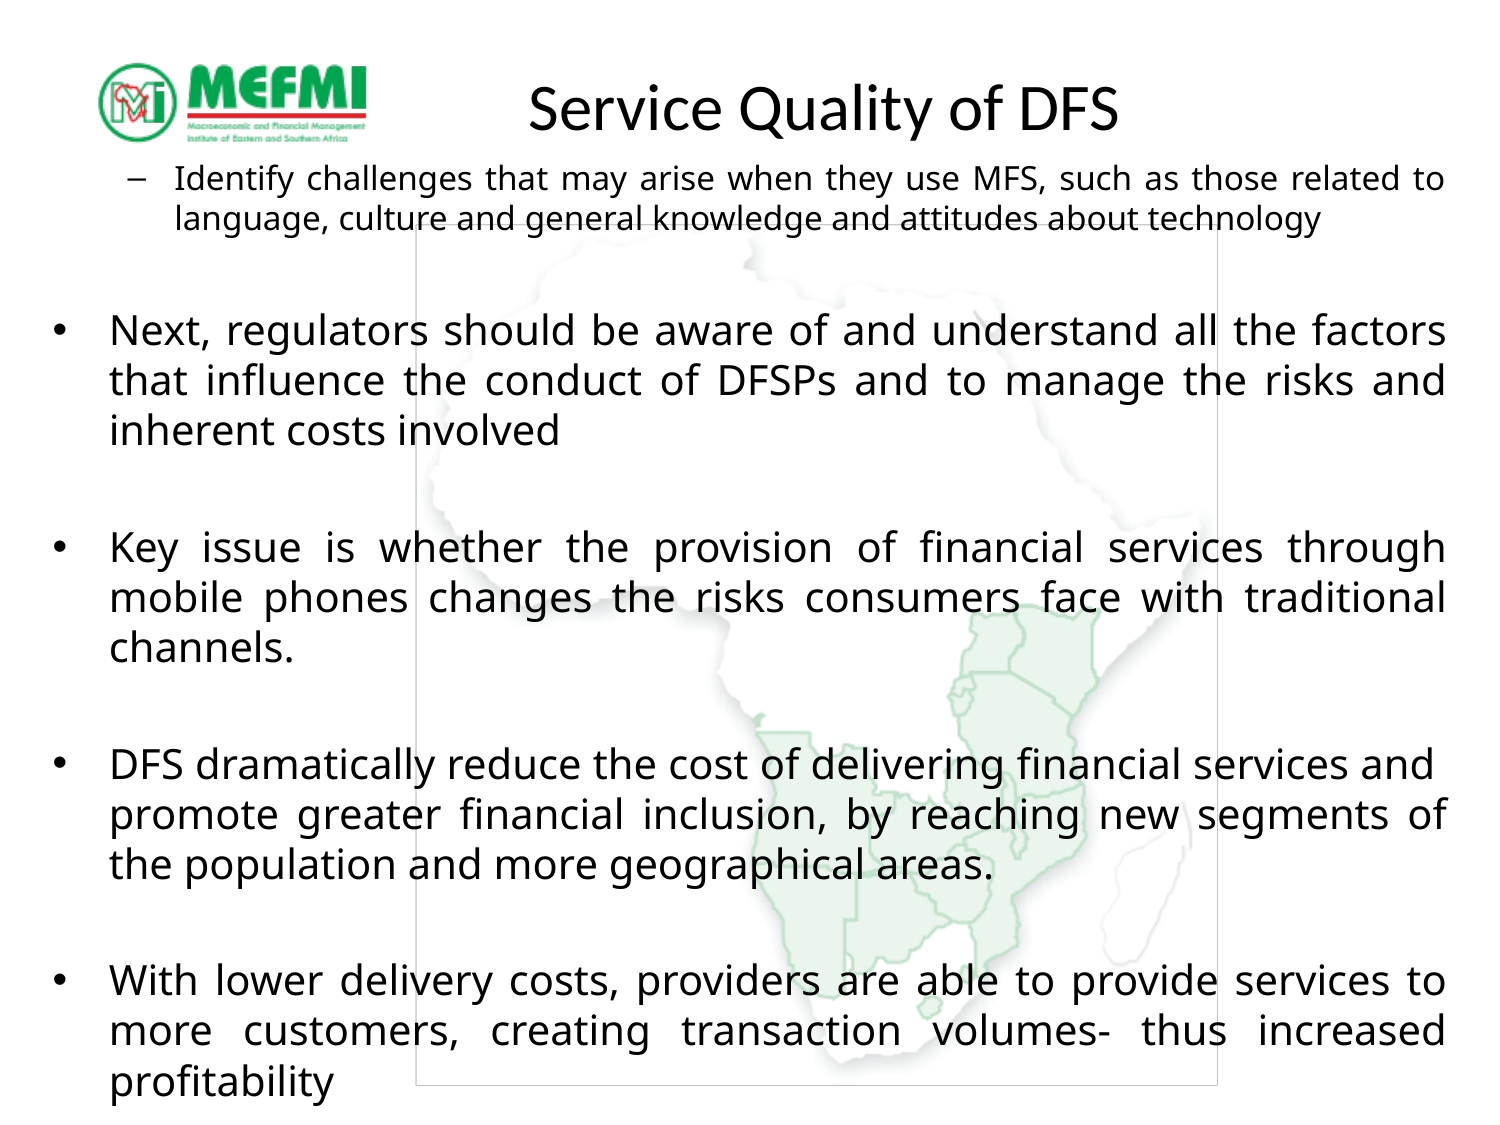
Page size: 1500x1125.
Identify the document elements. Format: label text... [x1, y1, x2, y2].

title Service Quality of DFS [74, 44, 1426, 149]
list Identify challenges that may arise when they use MFS, such as those related to language, culture and general knowledge and attitudes about technology Next, regulators should be aware of and understand all the factors that influence the conduct of DFSPs and to manage the risks and inherent costs involved Key issue is whether the provision of financial services through mobile phones changes the risks consumers face with traditional channels. DFS dramatically reduce the cost of delivering financial services and promote greater financial inclusion, by reaching new segments of the population and more geographical areas. With lower delivery costs, providers are able to provide services to more customers, creating transaction volumes- thus increased profitability [37, 149, 1463, 1125]
